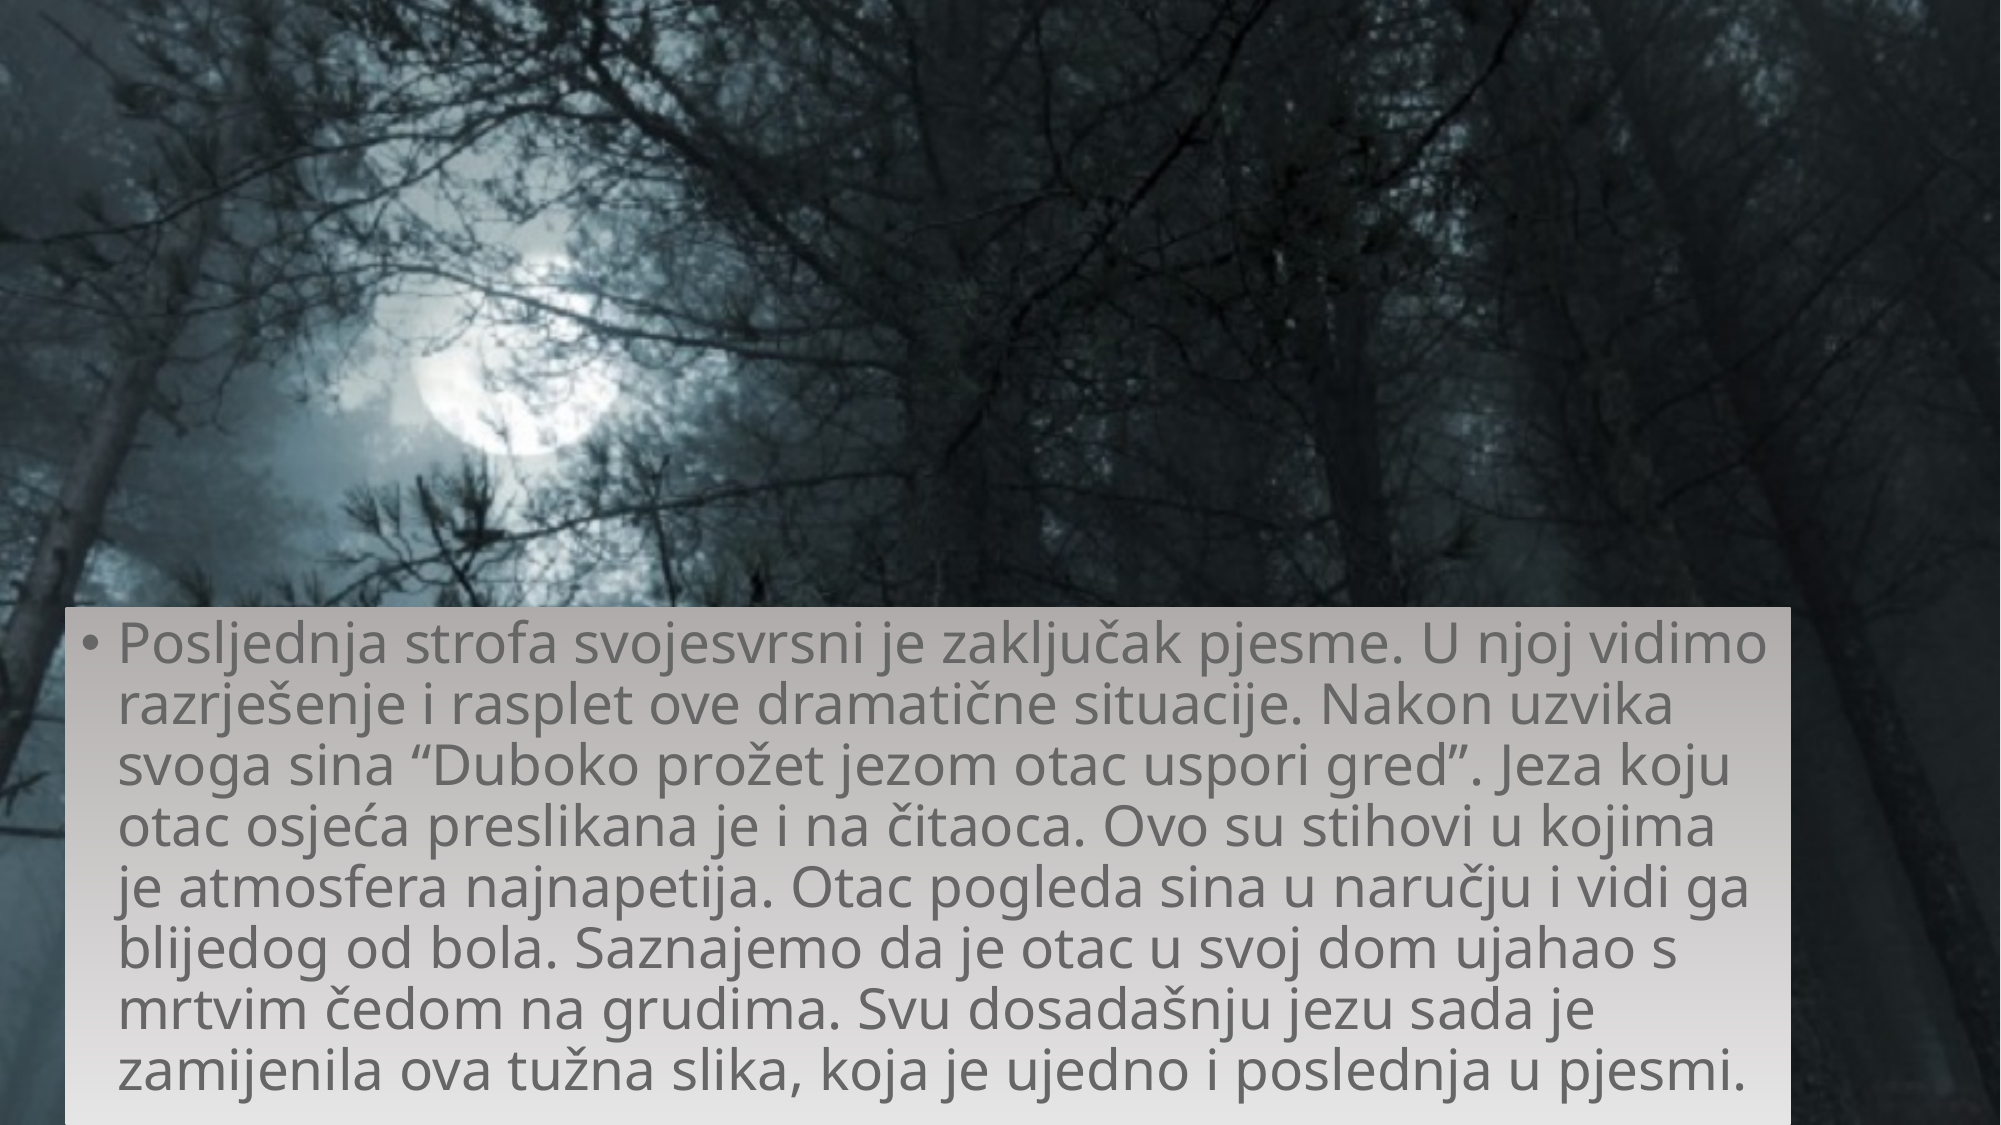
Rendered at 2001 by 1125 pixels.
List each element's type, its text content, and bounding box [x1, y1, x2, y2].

list Posljednja strofa svojesvrsni je zaključak pjesme. U njoj vidimo razrješenje i rasplet ove dramatične situacije. Nakon uzvika svoga sina “Duboko prožet jezom otac uspori gred”. Jeza koju otac osjeća preslikana je i na čitaoca. Ovo su stihovi u kojima je atmosfera najnapetija. Otac pogleda sina u naručju i vidi ga blijedog od bola. Saznajemo da je otac u svoj dom ujahao s mrtvim čedom na grudima. Svu dosadašnju jezu sada je zamijenila ova tužna slika, koja je ujedno i poslednja u pjesmi. [65, 607, 1791, 1125]
picture [0, 0, 2001, 1125]
